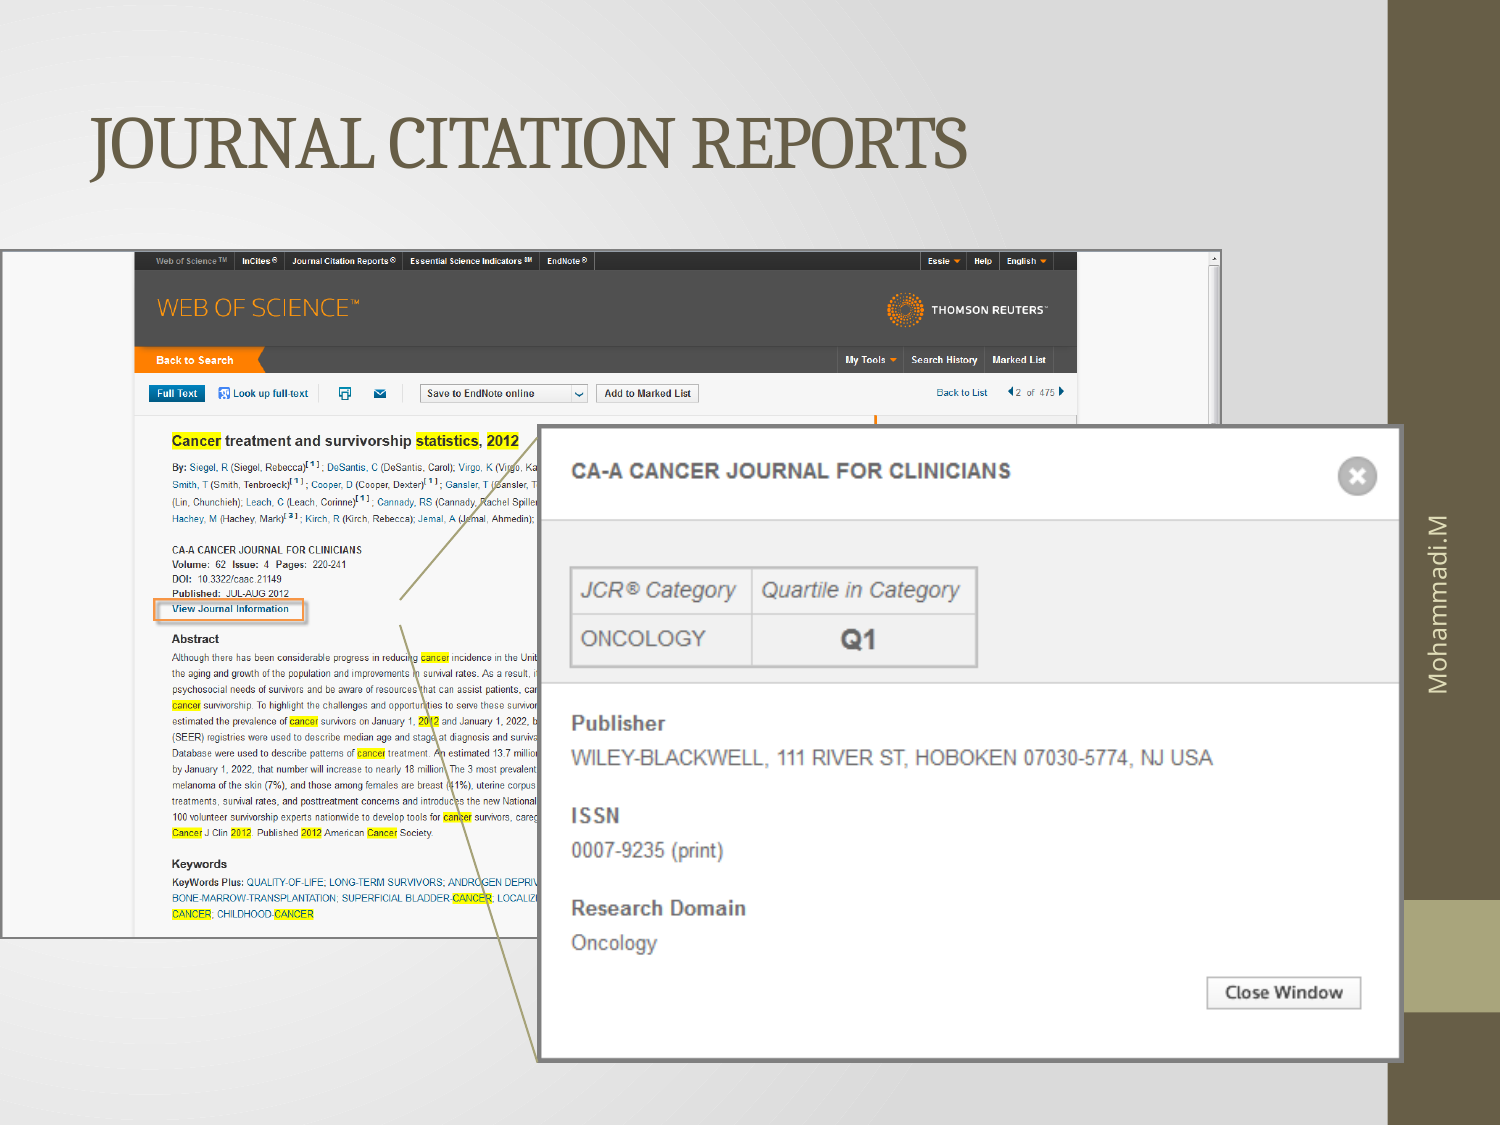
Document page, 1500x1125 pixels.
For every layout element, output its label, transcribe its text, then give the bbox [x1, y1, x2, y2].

title JOURNAL CITATION REPORTS [75, 45, 1325, 233]
footer Mohammadi.M [1414, 500, 1469, 889]
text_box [399, 424, 1404, 1063]
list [0, 249, 1222, 940]
